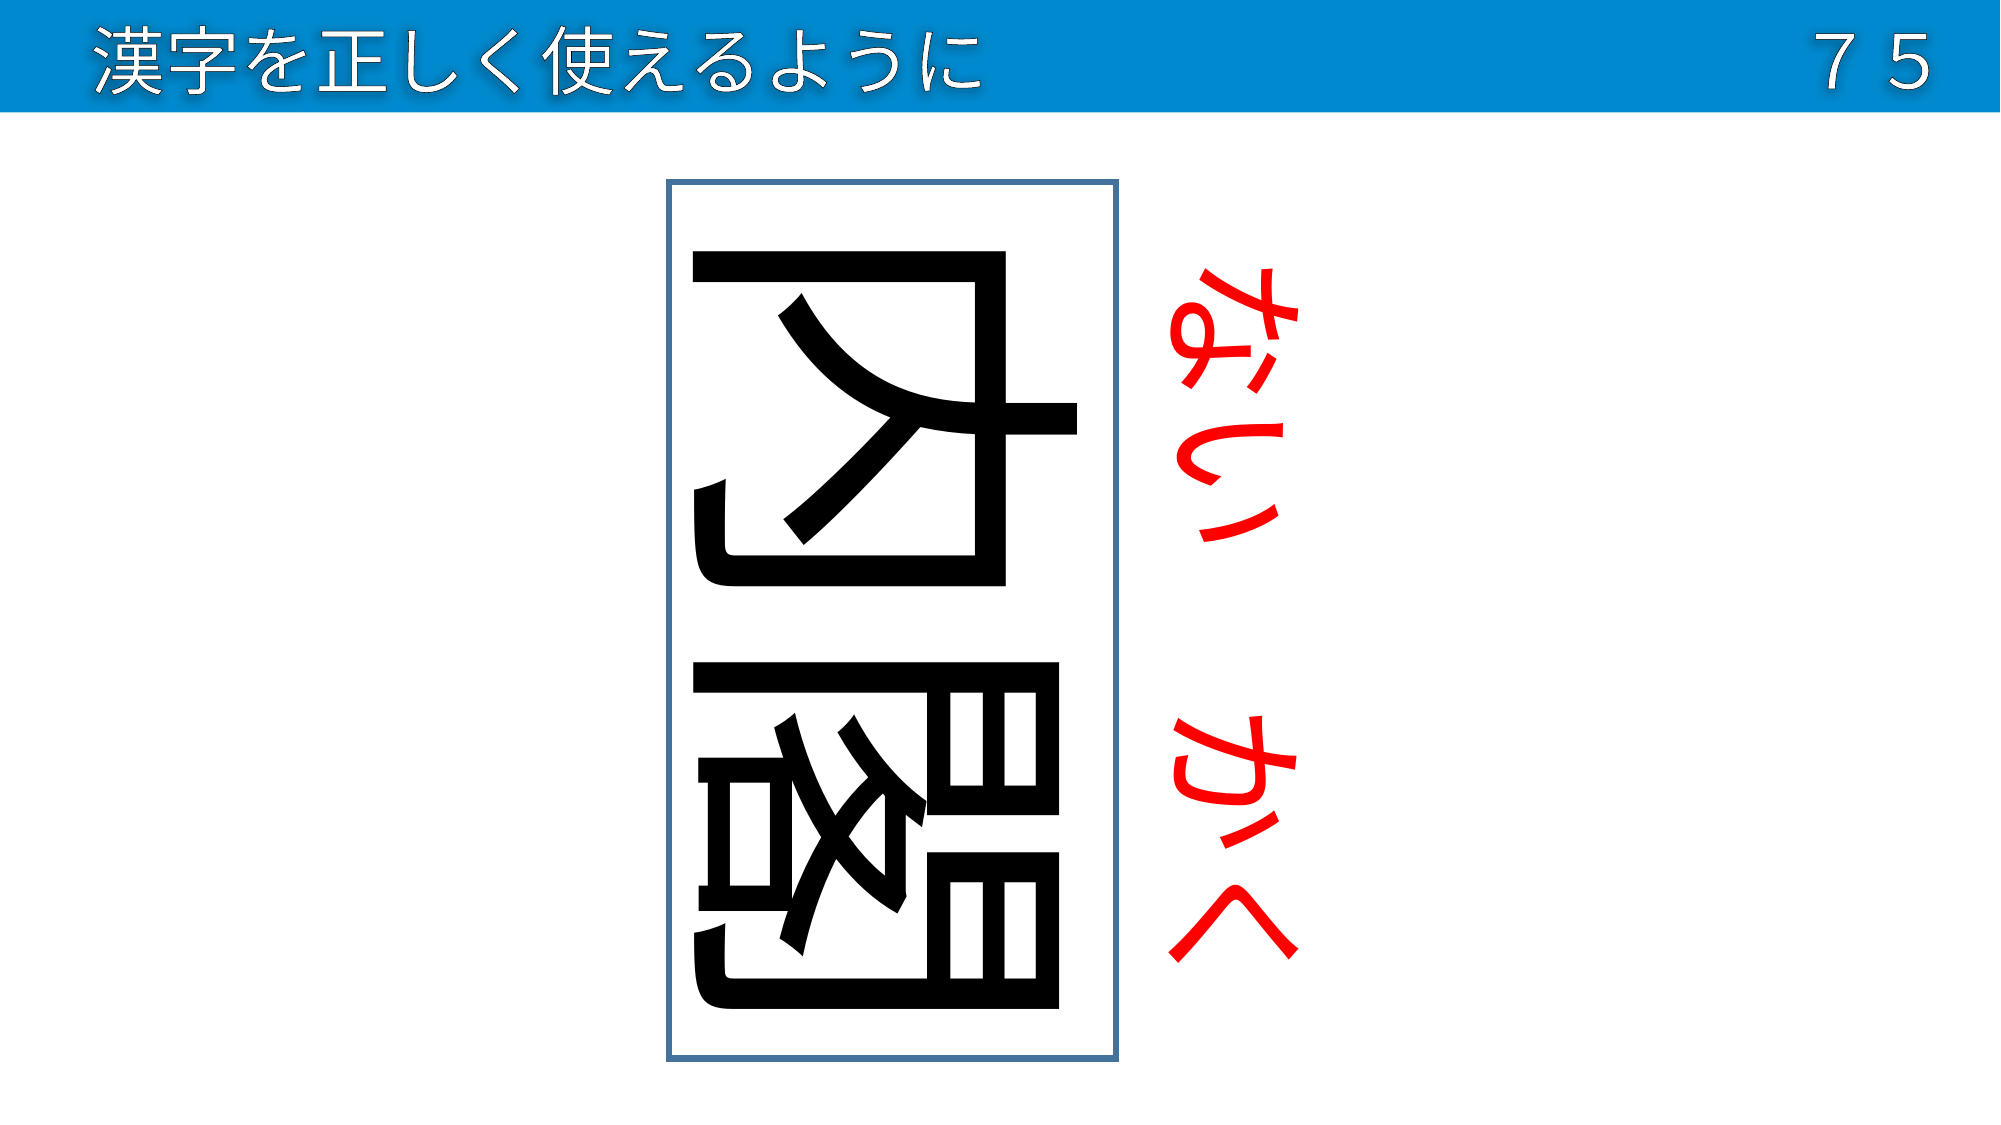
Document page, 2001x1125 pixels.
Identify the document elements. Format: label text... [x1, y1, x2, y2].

text_box [668, 181, 1117, 1060]
text_box ない かく [1124, 239, 1337, 1012]
text_box [0, 0, 2000, 113]
text_box ７５ [1782, 6, 1963, 112]
text_box 内閣 [616, 195, 1152, 1125]
text_box 漢字を正しく使えるように [75, 6, 1225, 112]
